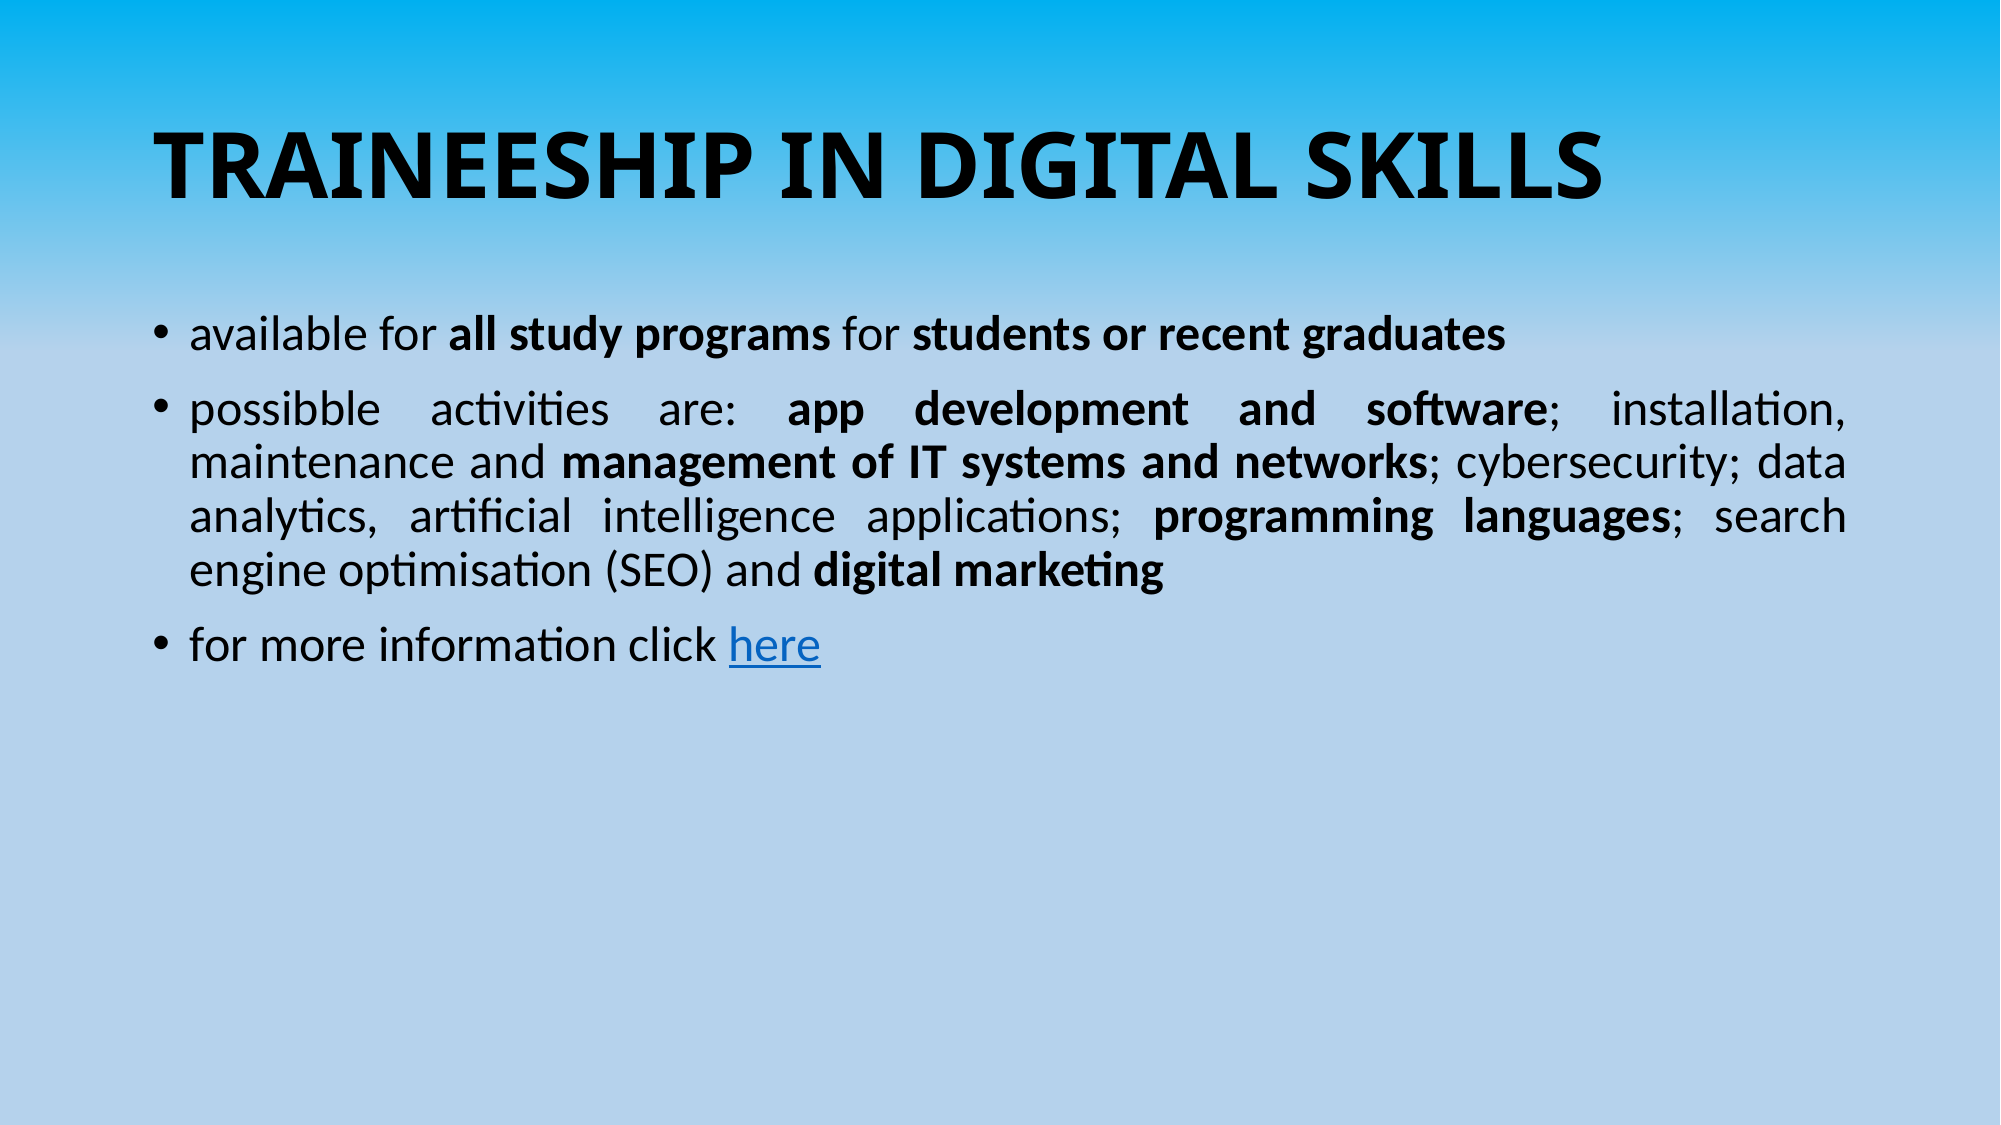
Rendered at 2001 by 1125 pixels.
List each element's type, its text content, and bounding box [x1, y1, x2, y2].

title TRAINEESHIP IN DIGITAL SKILLS [137, 59, 1863, 278]
list available for all study programs for students or recent graduates possibble activities are: app development and software; installation, maintenance and management of IT systems and networks; cybersecurity; data analytics, artificial intelligence applications; programming languages; search engine optimisation (SEO) and digital marketing for more information click here [137, 299, 1863, 1014]
